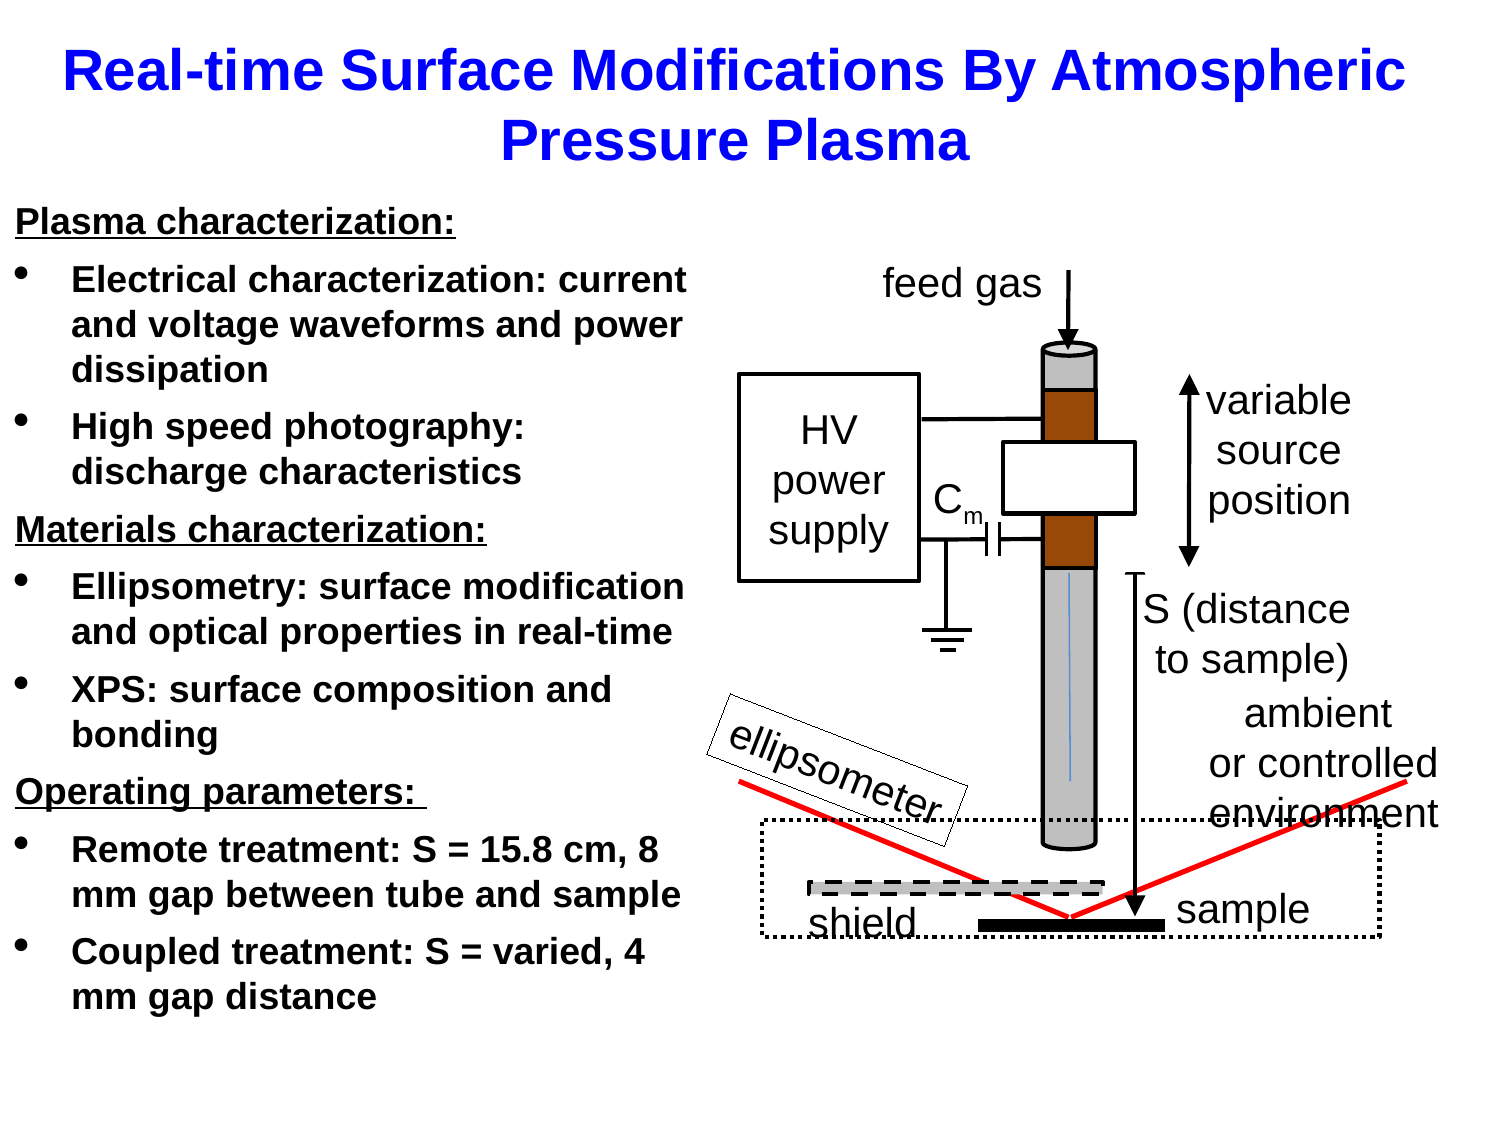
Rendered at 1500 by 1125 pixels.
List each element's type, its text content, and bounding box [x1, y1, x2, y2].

text_box Plasma characterization: Electrical characterization: current and voltage waveforms and power dissipation High speed photography: discharge characteristics Materials characterization: Ellipsometry: surface modification and optical properties in real-time XPS: surface composition and bonding Operating parameters: Remote treatment: S = 15.8 cm, 8 mm gap between tube and sample Coupled treatment: S = varied, 4 mm gap distance [0, 189, 719, 1025]
text_box Real-time Surface Modifications By Atmospheric Pressure Plasma [37, 24, 1433, 180]
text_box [719, 247, 1444, 954]
